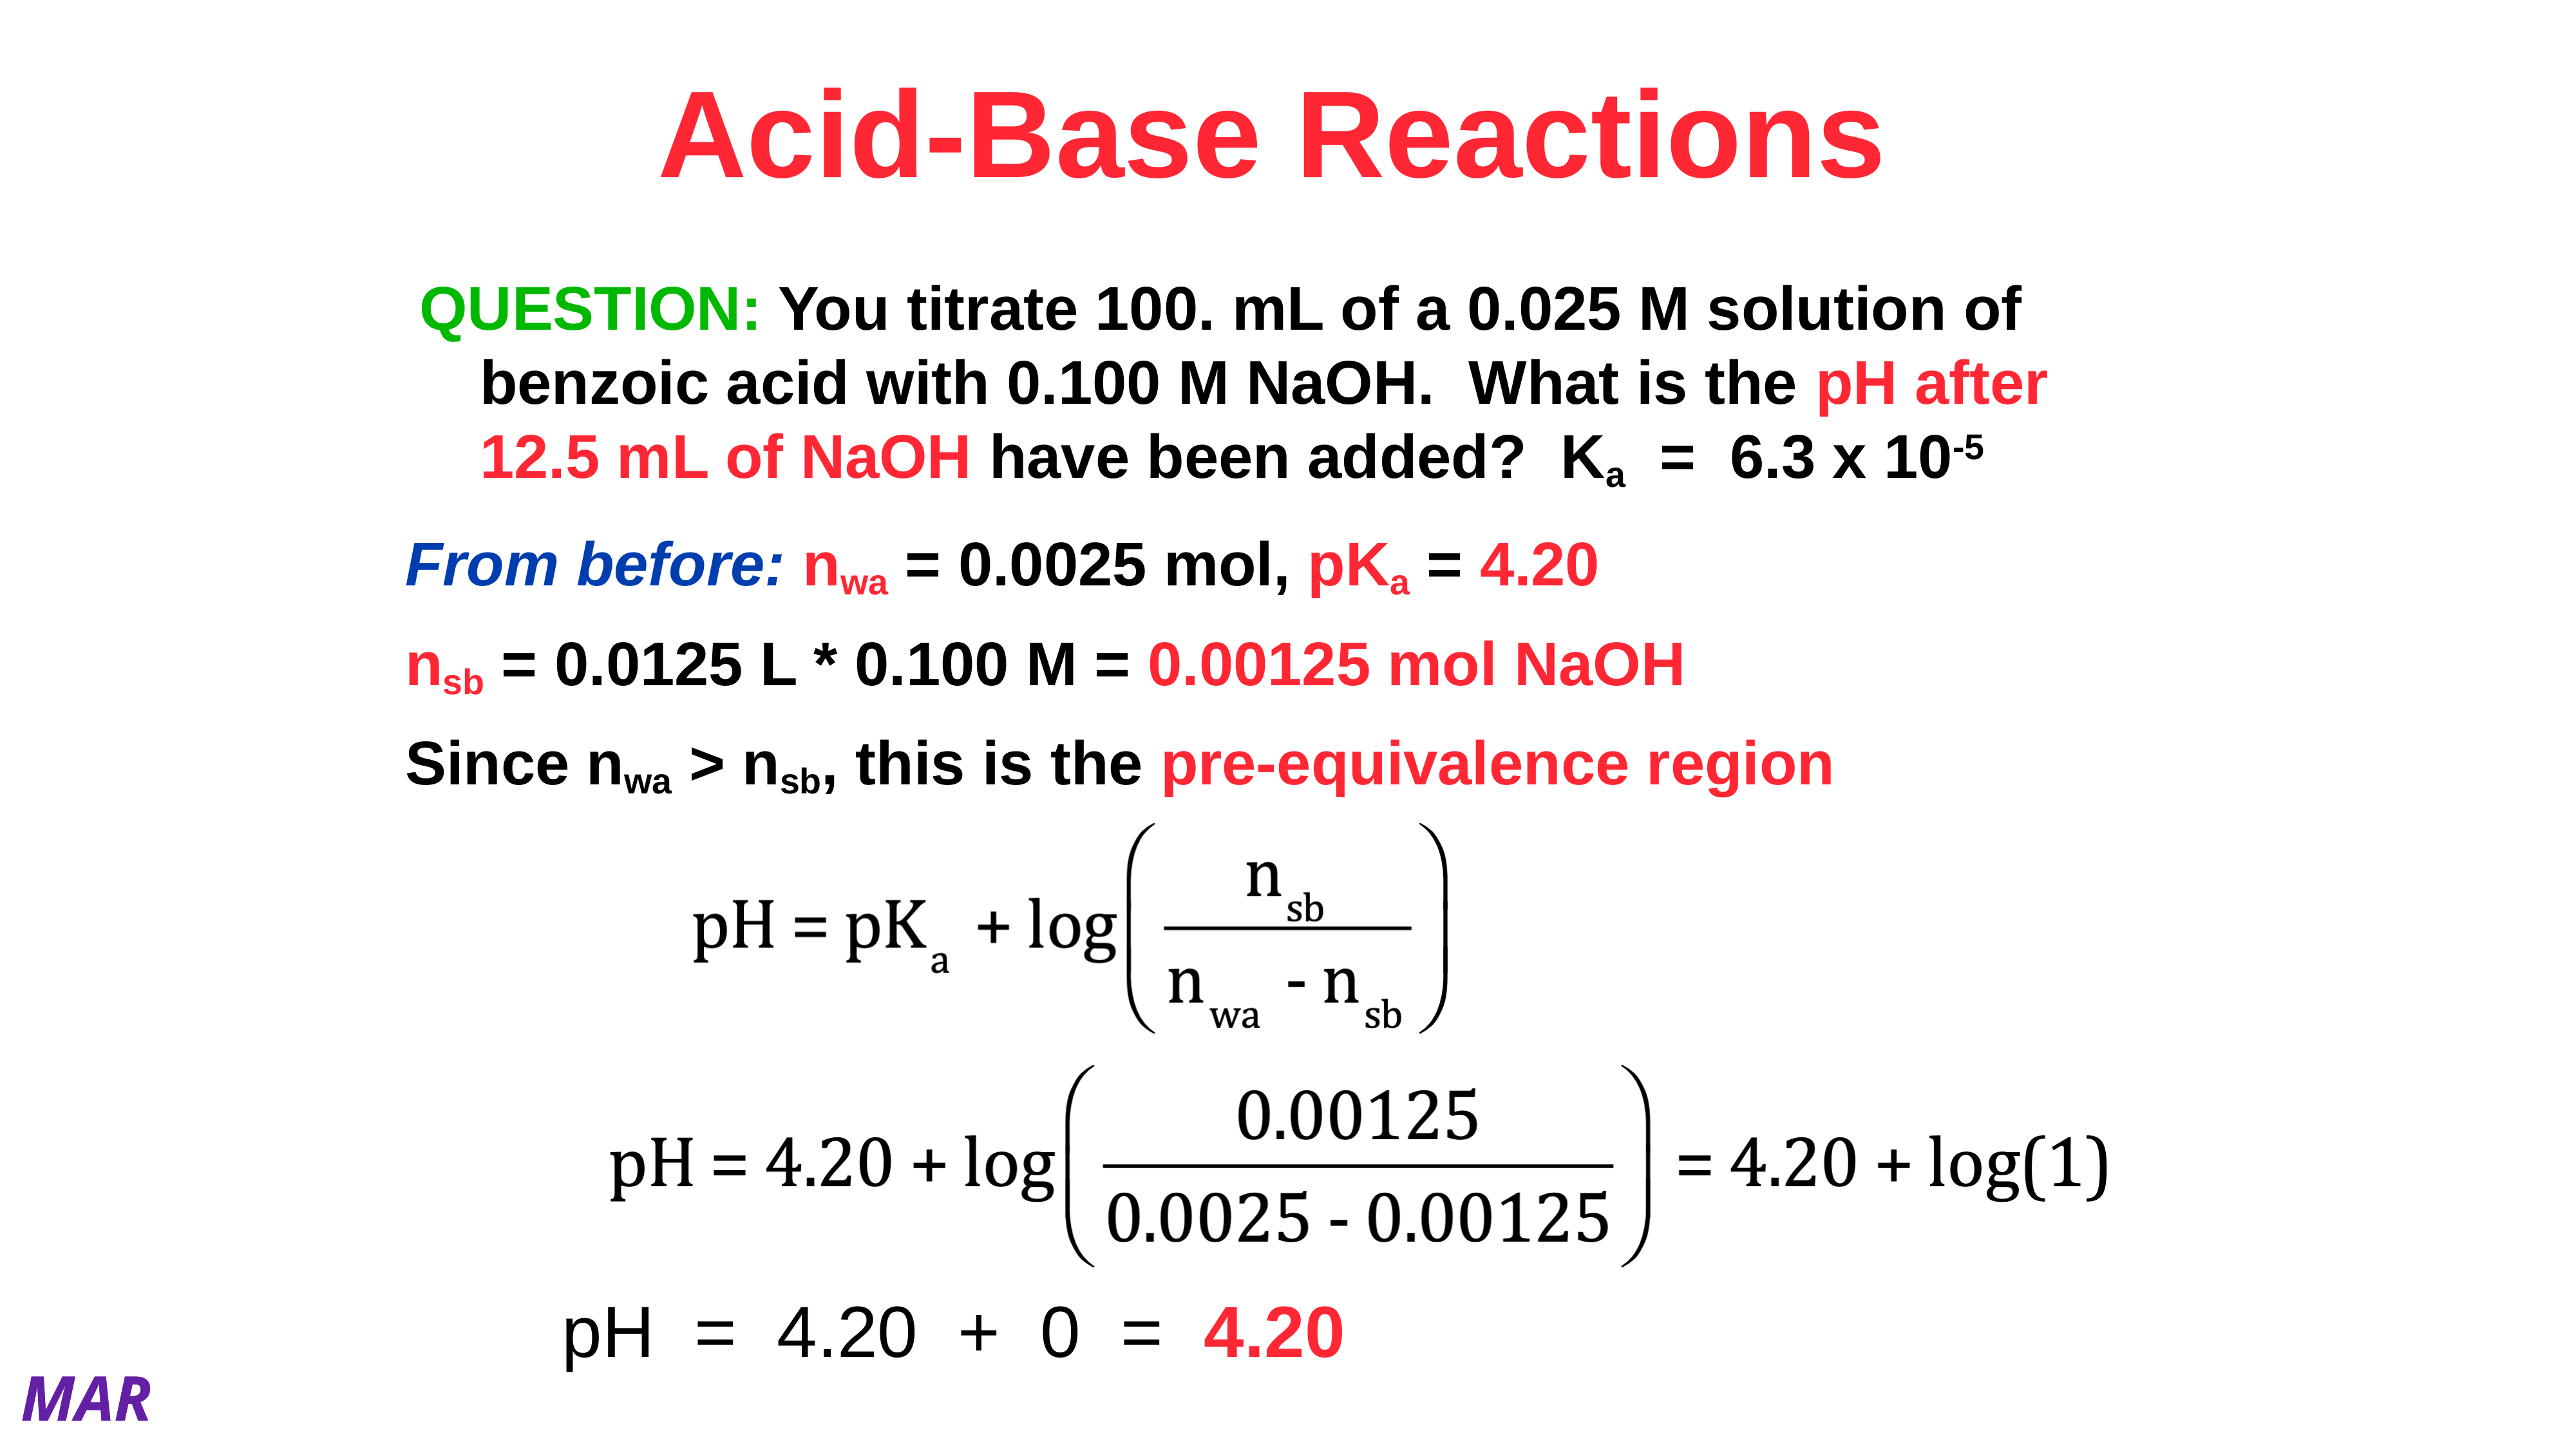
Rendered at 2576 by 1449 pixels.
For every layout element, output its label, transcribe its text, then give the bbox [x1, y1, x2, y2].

text_box From before: nwa = 0.0025 mol, pKa = 4.20 nsb = 0.0125 L * 0.100 M = 0.00125 mol NaOH Since nwa > nsb, this is the pre-equivalence region [387, 514, 2160, 811]
picture [597, 806, 2126, 1287]
text_box pH = 4.20 + 0 = 4.20 [544, 1274, 1363, 1381]
text_box MAR [3, 1349, 170, 1443]
title Acid-Base Reactions [515, 16, 2030, 258]
list QUESTION: You titrate 100. mL of a 0.025 M solution of benzoic acid with 0.100 M NaOH. What is the pH after 12.5 mL of NaOH have been added? Ka = 6.3 x 10-5 [401, 258, 2172, 826]
